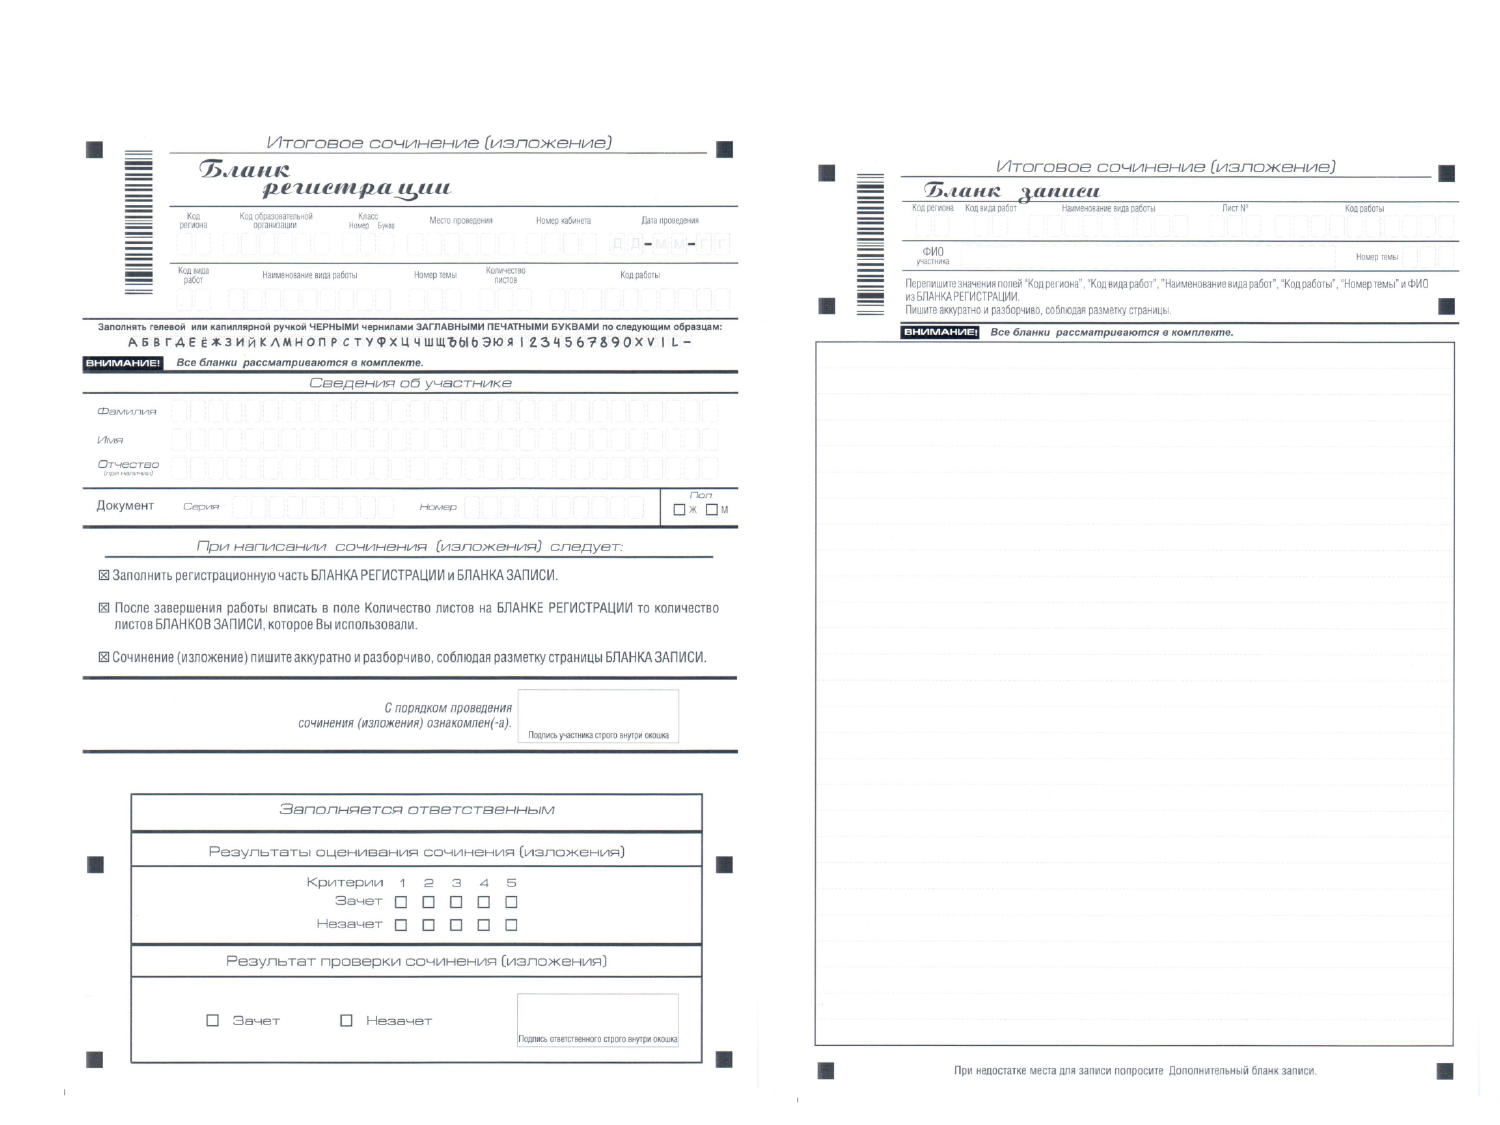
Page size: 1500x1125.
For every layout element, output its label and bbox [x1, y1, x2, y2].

picture [796, 136, 1500, 1107]
list [64, 113, 782, 1100]
